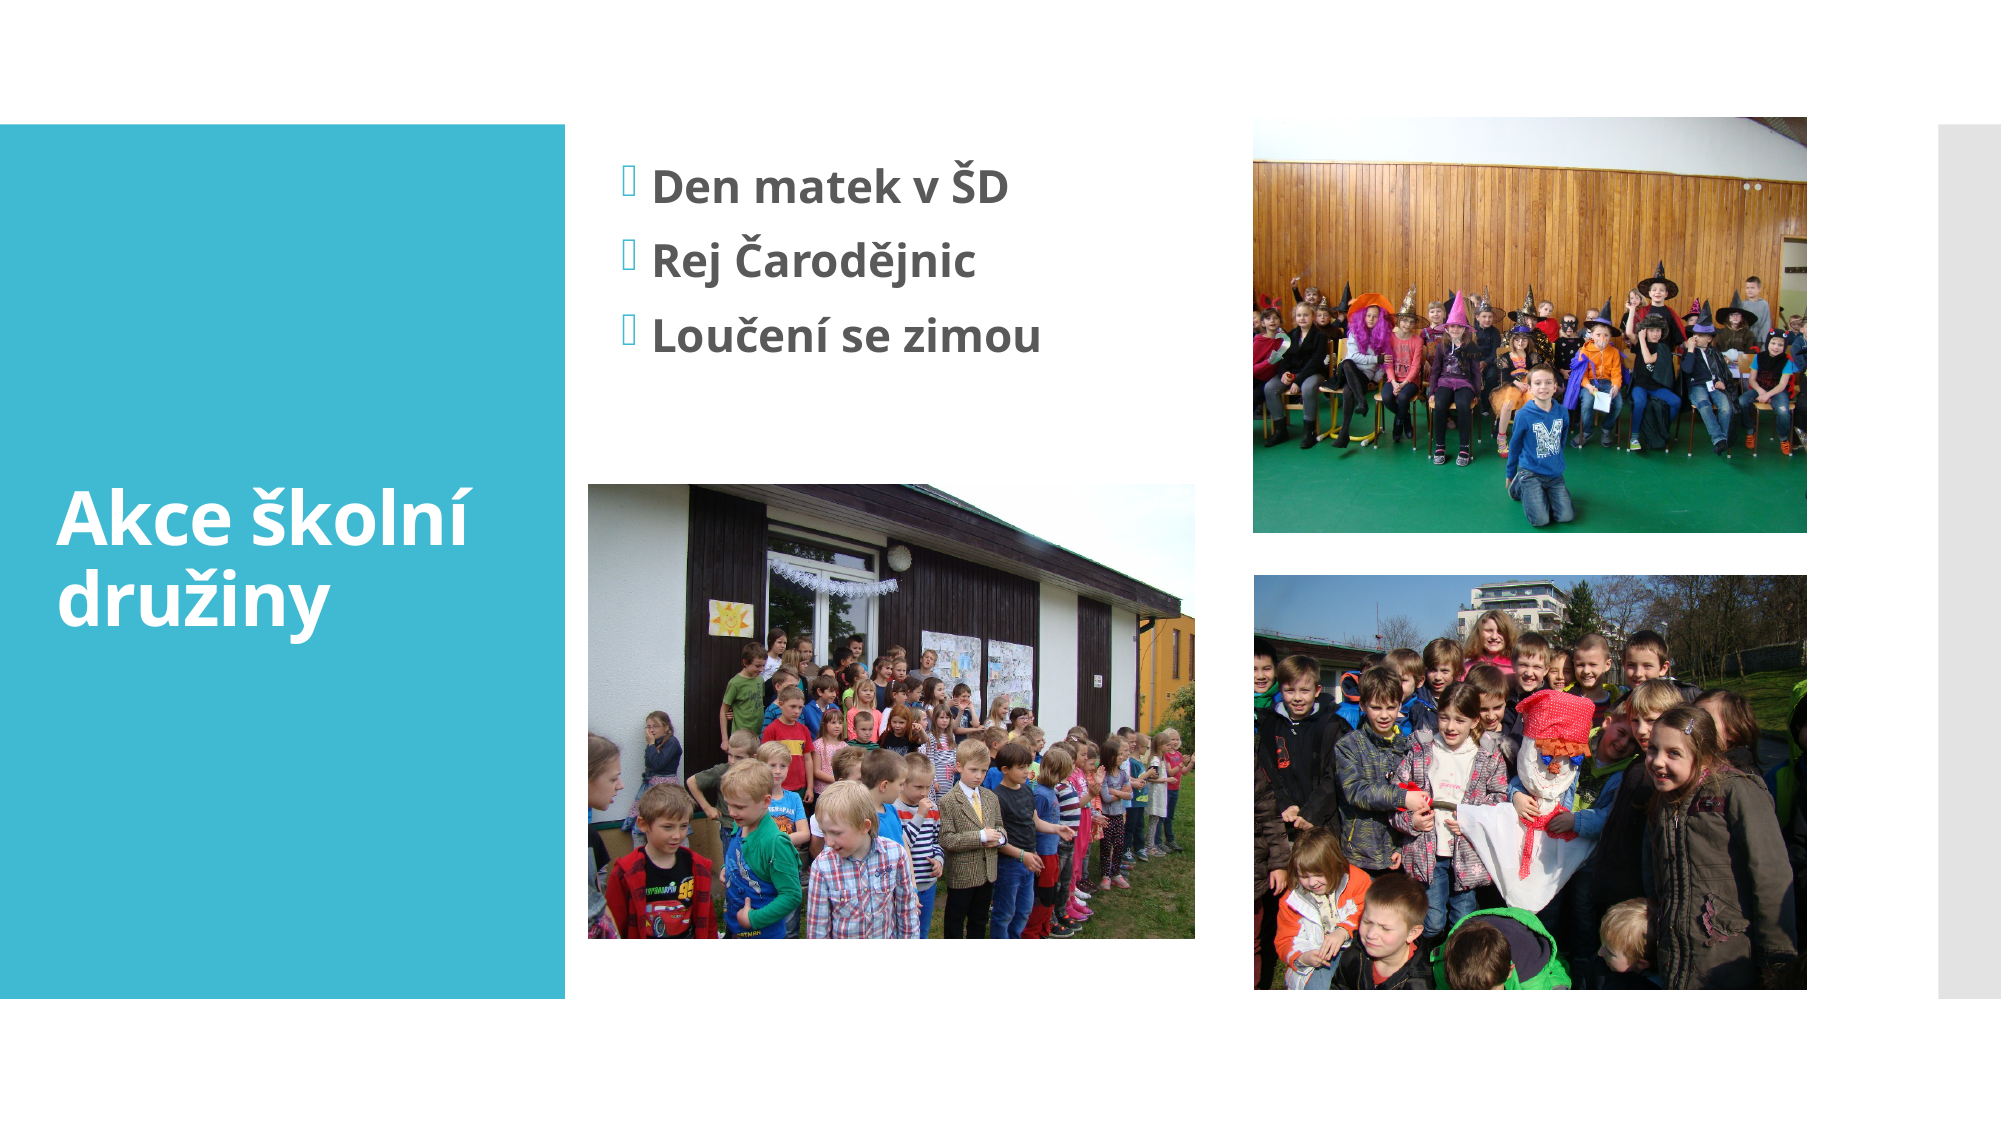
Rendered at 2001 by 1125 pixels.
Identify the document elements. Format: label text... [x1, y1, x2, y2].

title Akce školní družiny [41, 184, 525, 939]
picture [588, 484, 1195, 940]
picture [1253, 575, 1807, 991]
list Den matek v ŠD Rej Čarodějnic Loučení se zimou [606, 143, 1252, 453]
picture [1252, 117, 1807, 533]
